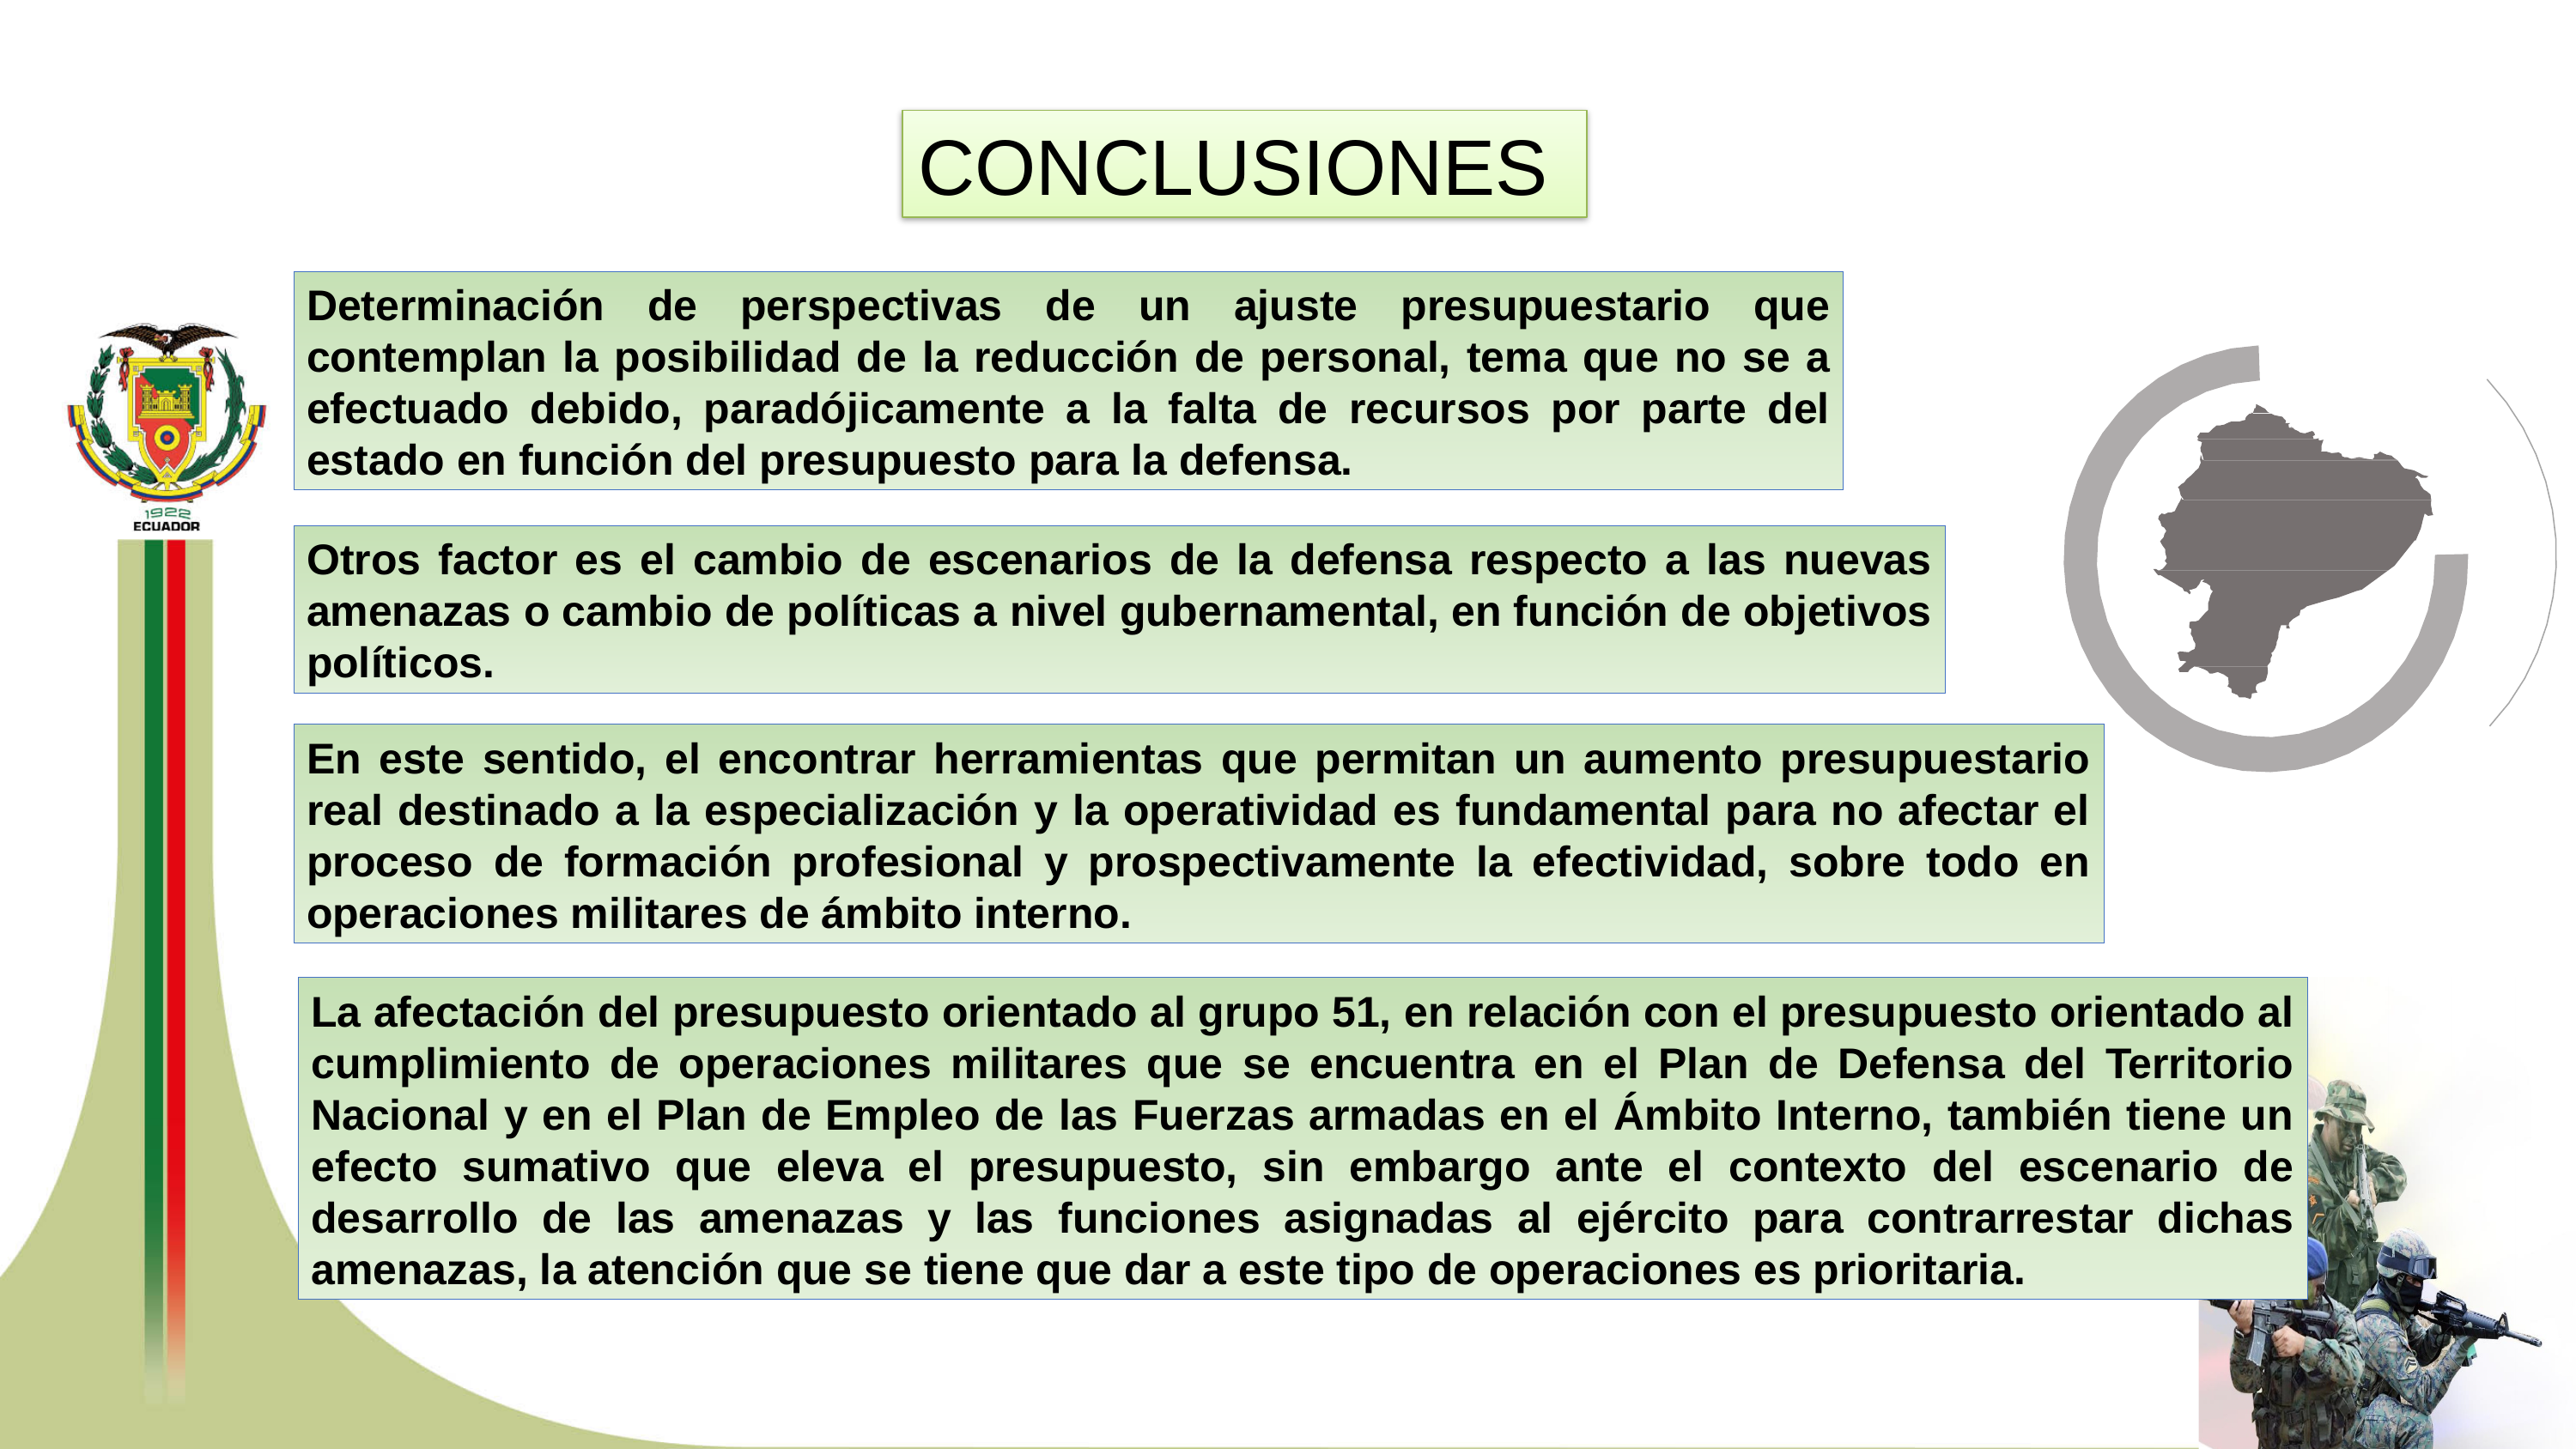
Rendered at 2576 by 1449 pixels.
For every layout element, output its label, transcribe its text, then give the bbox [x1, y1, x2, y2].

text_box En este sentido, el encontrar herramientas que permitan un aumento presupuestario real destinado a la especialización y la operatividad es fundamental para no afectar el proceso de formación profesional y prospectivamente la efectividad, sobre todo en operaciones militares de ámbito interno. [294, 724, 2105, 943]
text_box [2063, 345, 2556, 773]
text_box [2198, 977, 2576, 1449]
picture [0, 0, 2576, 1449]
text_box Otros factor es el cambio de escenarios de la defensa respecto a las nuevas amenazas o cambio de políticas a nivel gubernamental, en función de objetivos políticos. [294, 525, 1946, 694]
text_box CONCLUSIONES [902, 110, 1587, 217]
text_box Determinación de perspectivas de un ajuste presupuestario que contemplan la posibilidad de la reducción de personal, tema que no se a efectuado debido, paradójicamente a la falta de recursos por parte del estado en función del presupuesto para la defensa. [294, 271, 1844, 490]
text_box La afectación del presupuesto orientado al grupo 51, en relación con el presupuesto orientado al cumplimiento de operaciones militares que se encuentra en el Plan de Defensa del Territorio Nacional y en el Plan de Empleo de las Fuerzas armadas en el Ámbito Interno, también tiene un efecto sumativo que eleva el presupuesto, sin embargo ante el contexto del escenario de desarrollo de las amenazas y las funciones asignadas al ejército para contrarrestar dichas amenazas, la atención que se tiene que dar a este tipo de operaciones es prioritaria. [298, 977, 2308, 1300]
